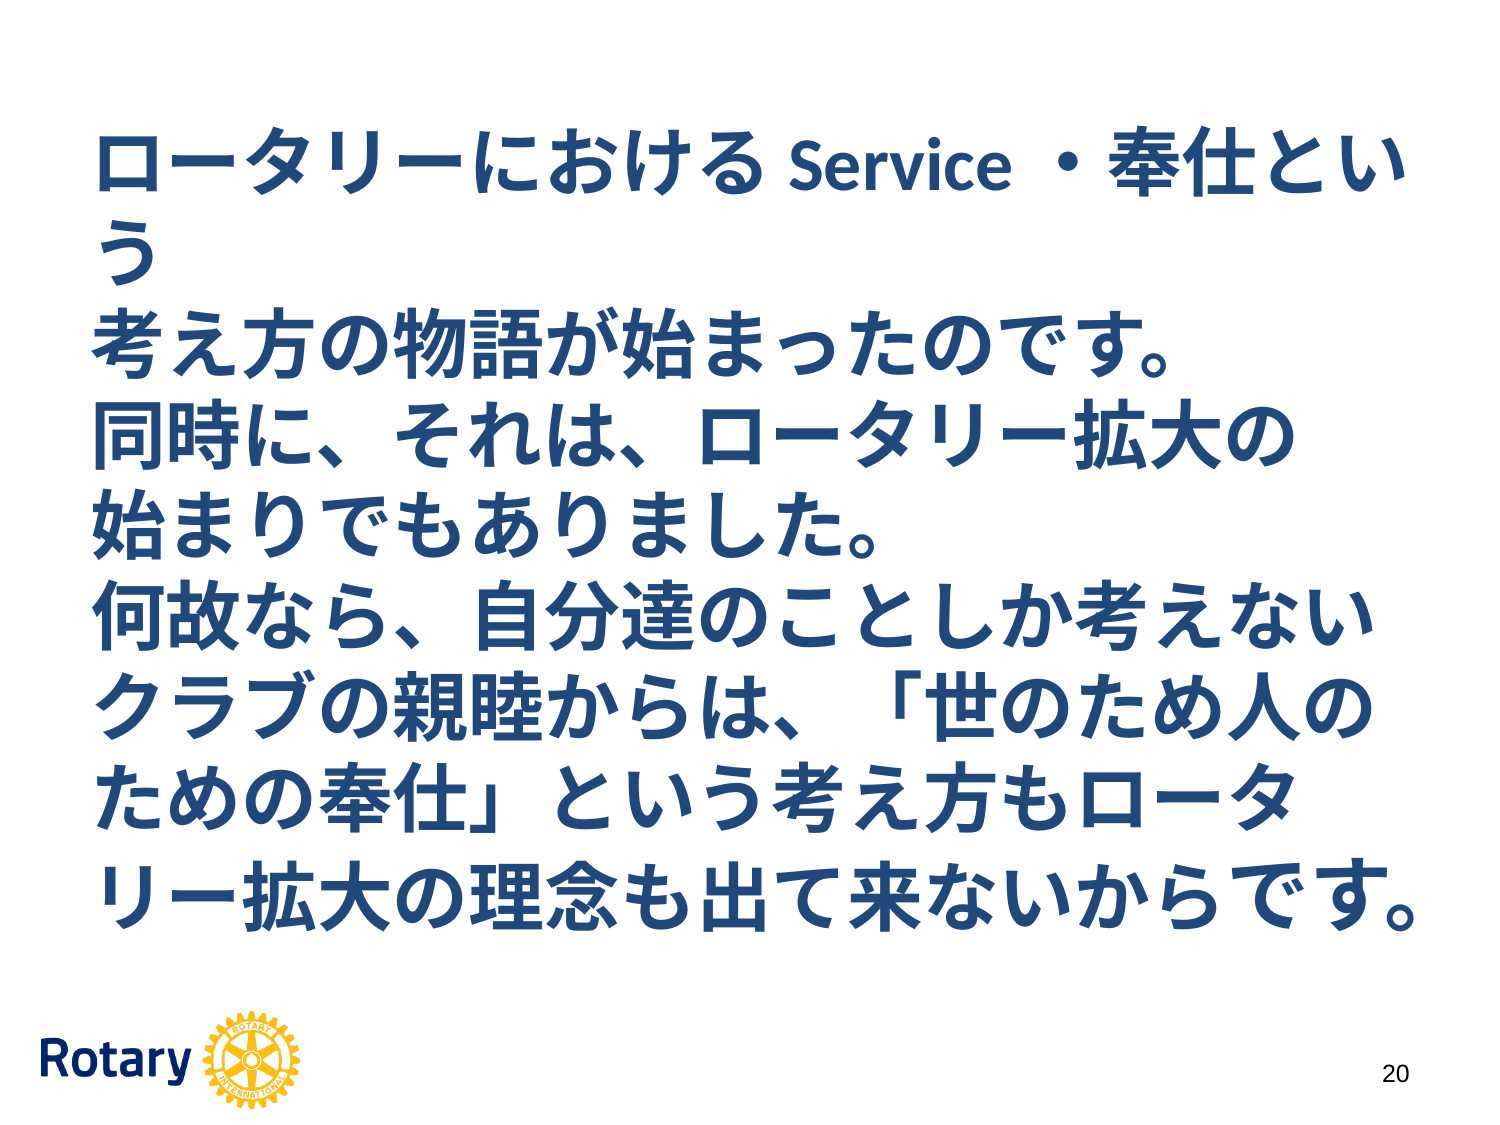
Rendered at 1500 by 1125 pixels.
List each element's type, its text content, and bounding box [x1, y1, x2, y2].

title ロータリーにおけるService・奉仕という 考え方の物語が始まったのです。 同時に、それは、ロータリー拡大の 始まりでもありました。 何故なら、自分達のことしか考えない クラブの親睦からは、「世のため人のための奉仕」という考え方もロータリー拡大の理念も出て来ないからです。 [75, 45, 1425, 1012]
picture [40, 1011, 301, 1109]
slide_number 20 [1074, 1042, 1425, 1103]
